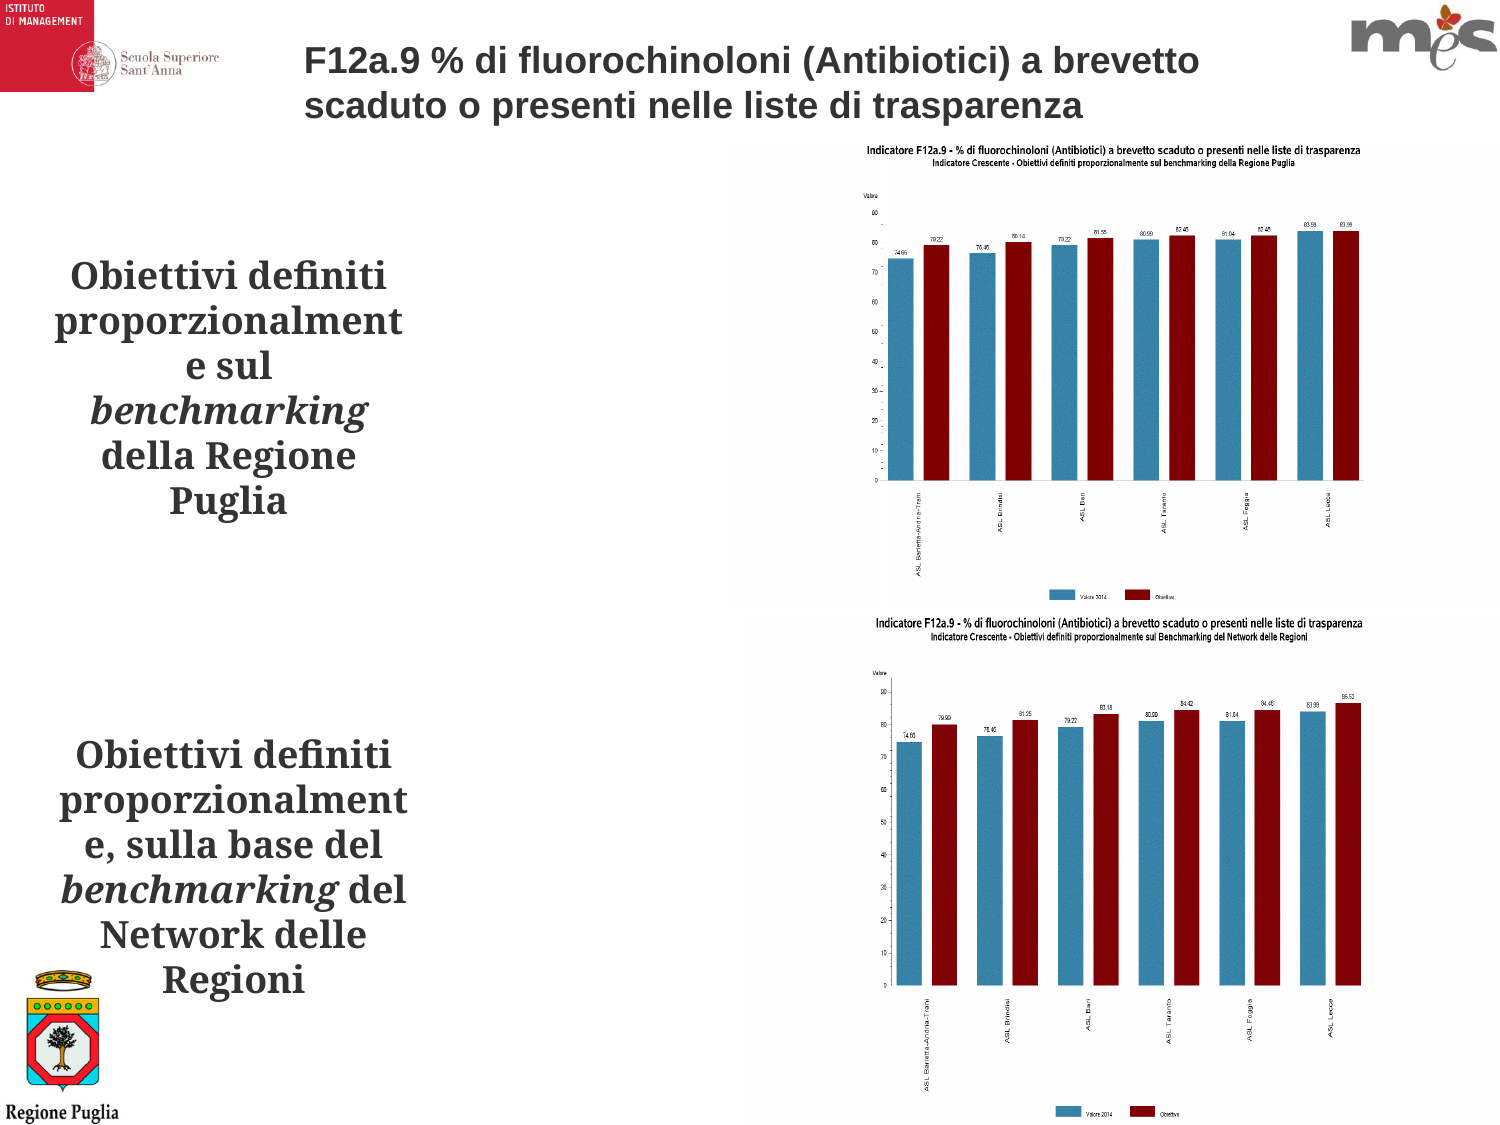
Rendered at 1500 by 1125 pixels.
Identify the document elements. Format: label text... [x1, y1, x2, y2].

picture [738, 615, 1500, 1125]
picture [2, 969, 126, 1125]
text_box Obiettivi definiti proporzionalmente sul benchmarking della Regione Puglia [38, 244, 420, 530]
picture [1339, 0, 1500, 77]
text_box Obiettivi definiti proporzionalmente, sulla base del benchmarking del Network delle Regioni [43, 723, 425, 1009]
picture [727, 143, 1500, 607]
text_box F12a.9 % di fluorochinoloni (Antibiotici) a brevetto scaduto o presenti nelle liste di trasparenza [289, 28, 1341, 134]
picture [0, 0, 219, 92]
